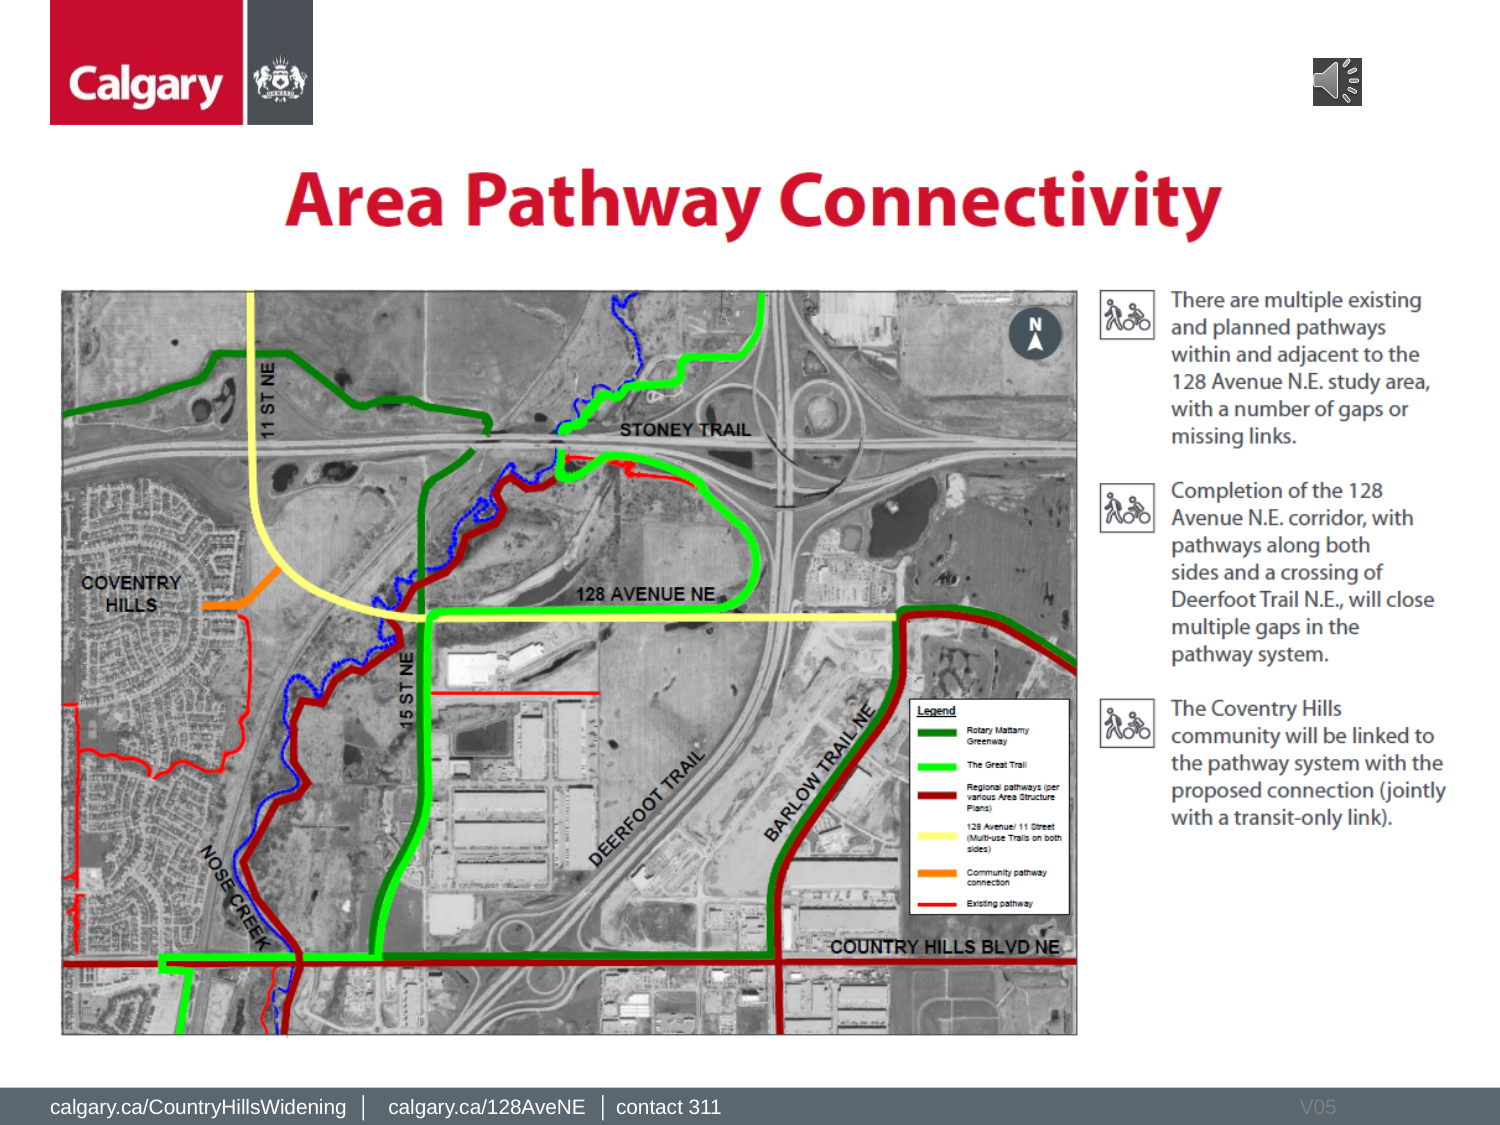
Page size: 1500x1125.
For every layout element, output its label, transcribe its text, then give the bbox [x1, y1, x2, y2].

picture [24, 139, 1476, 1086]
footer calgary.ca/CountryHillsWidening │ calgary.ca/128AveNE │ contact 311 [50, 1093, 1275, 1125]
picture [1312, 56, 1363, 108]
picture [50, 0, 313, 125]
